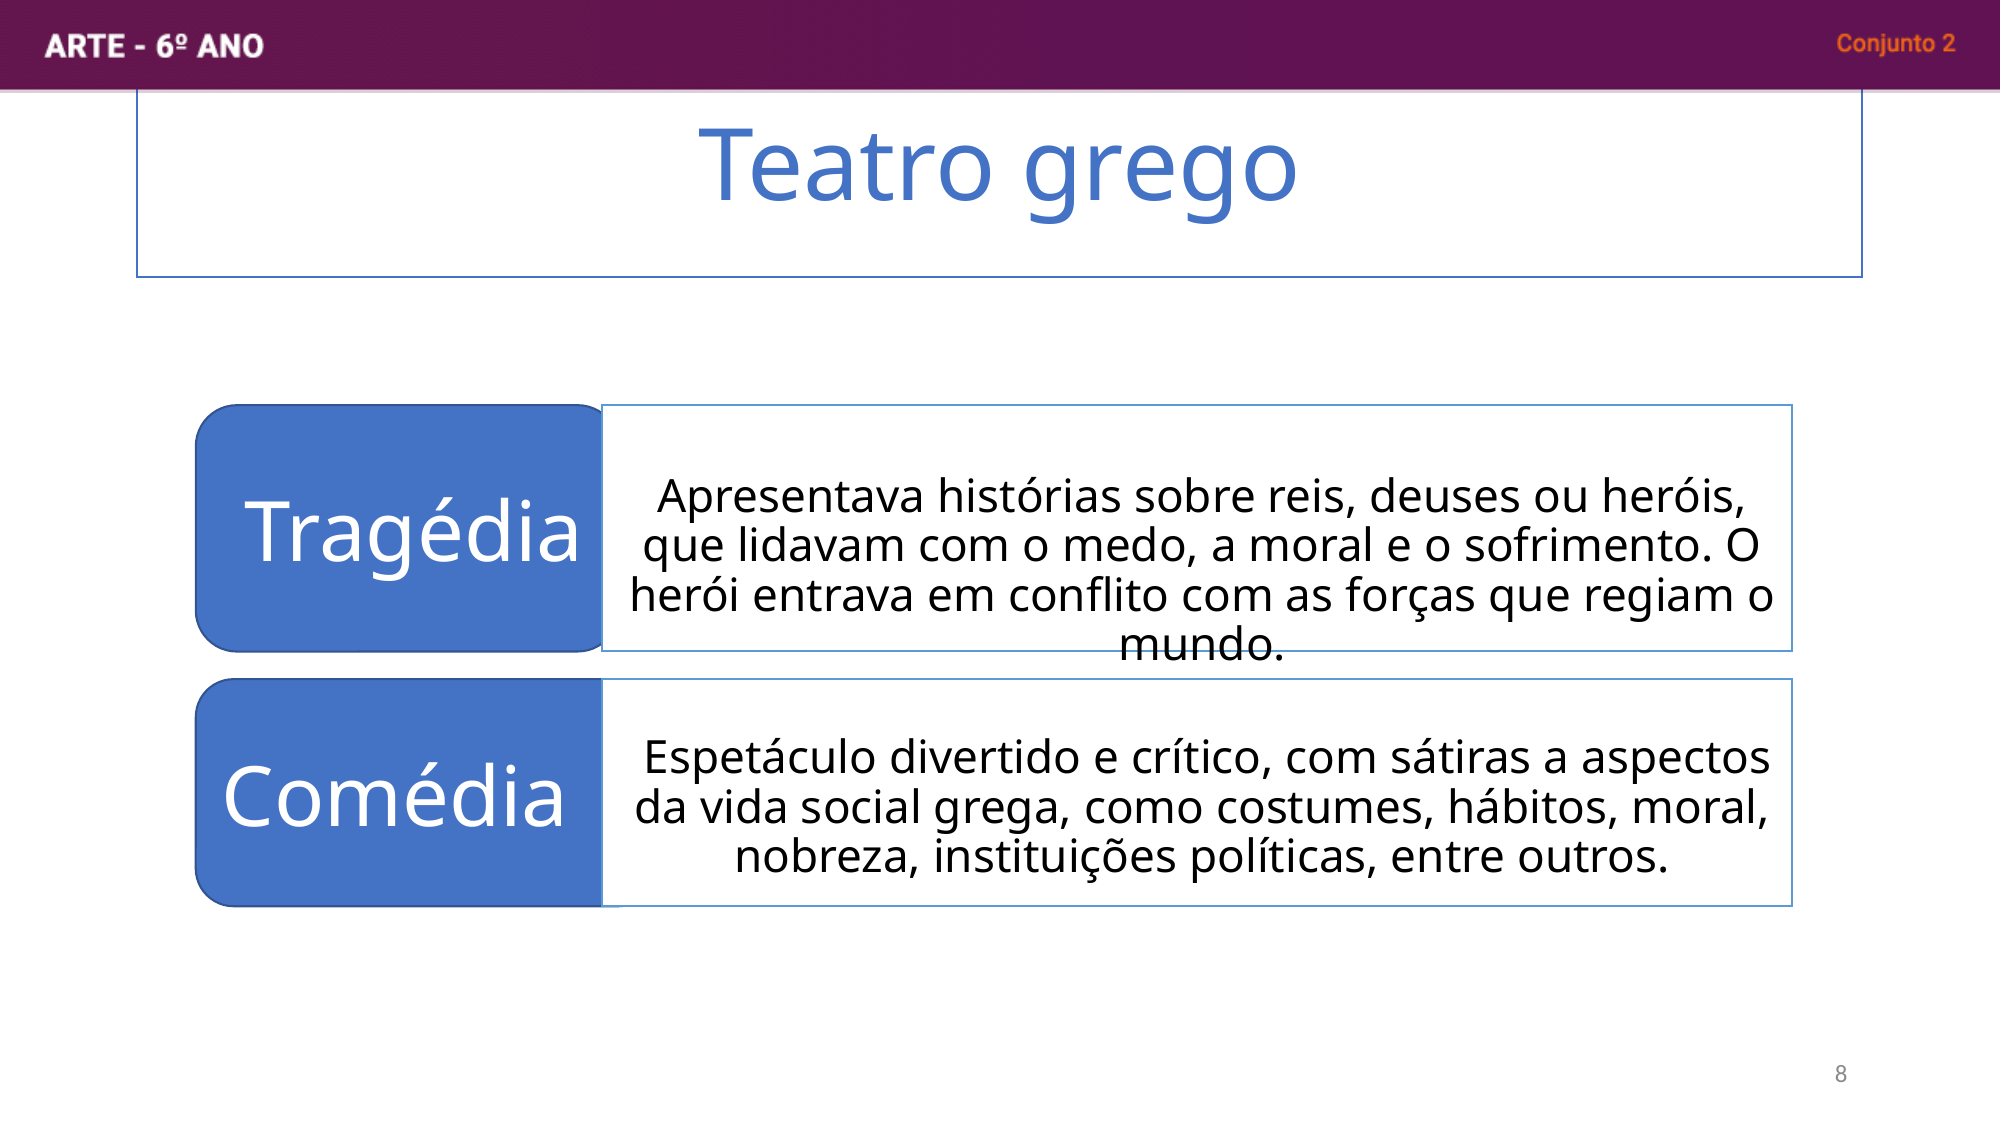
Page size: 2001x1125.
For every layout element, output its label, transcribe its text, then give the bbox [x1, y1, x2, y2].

text_box Comédia [194, 678, 623, 908]
text_box Teatro grego [136, 93, 1863, 278]
text_box Tragédia [194, 404, 601, 653]
picture [0, 0, 2000, 93]
text_box Apresentava histórias sobre reis, deuses ou heróis, que lidavam com o medo, a moral e o sofrimento. O herói entrava em conflito com as forças que regiam o mundo. [601, 404, 1793, 652]
text_box Espetáculo divertido e crítico, com sátiras a aspectos da vida social grega, como costumes, hábitos, moral, nobreza, instituições políticas, entre outros. [601, 678, 1793, 907]
slide_number 8 [1412, 1042, 1863, 1103]
